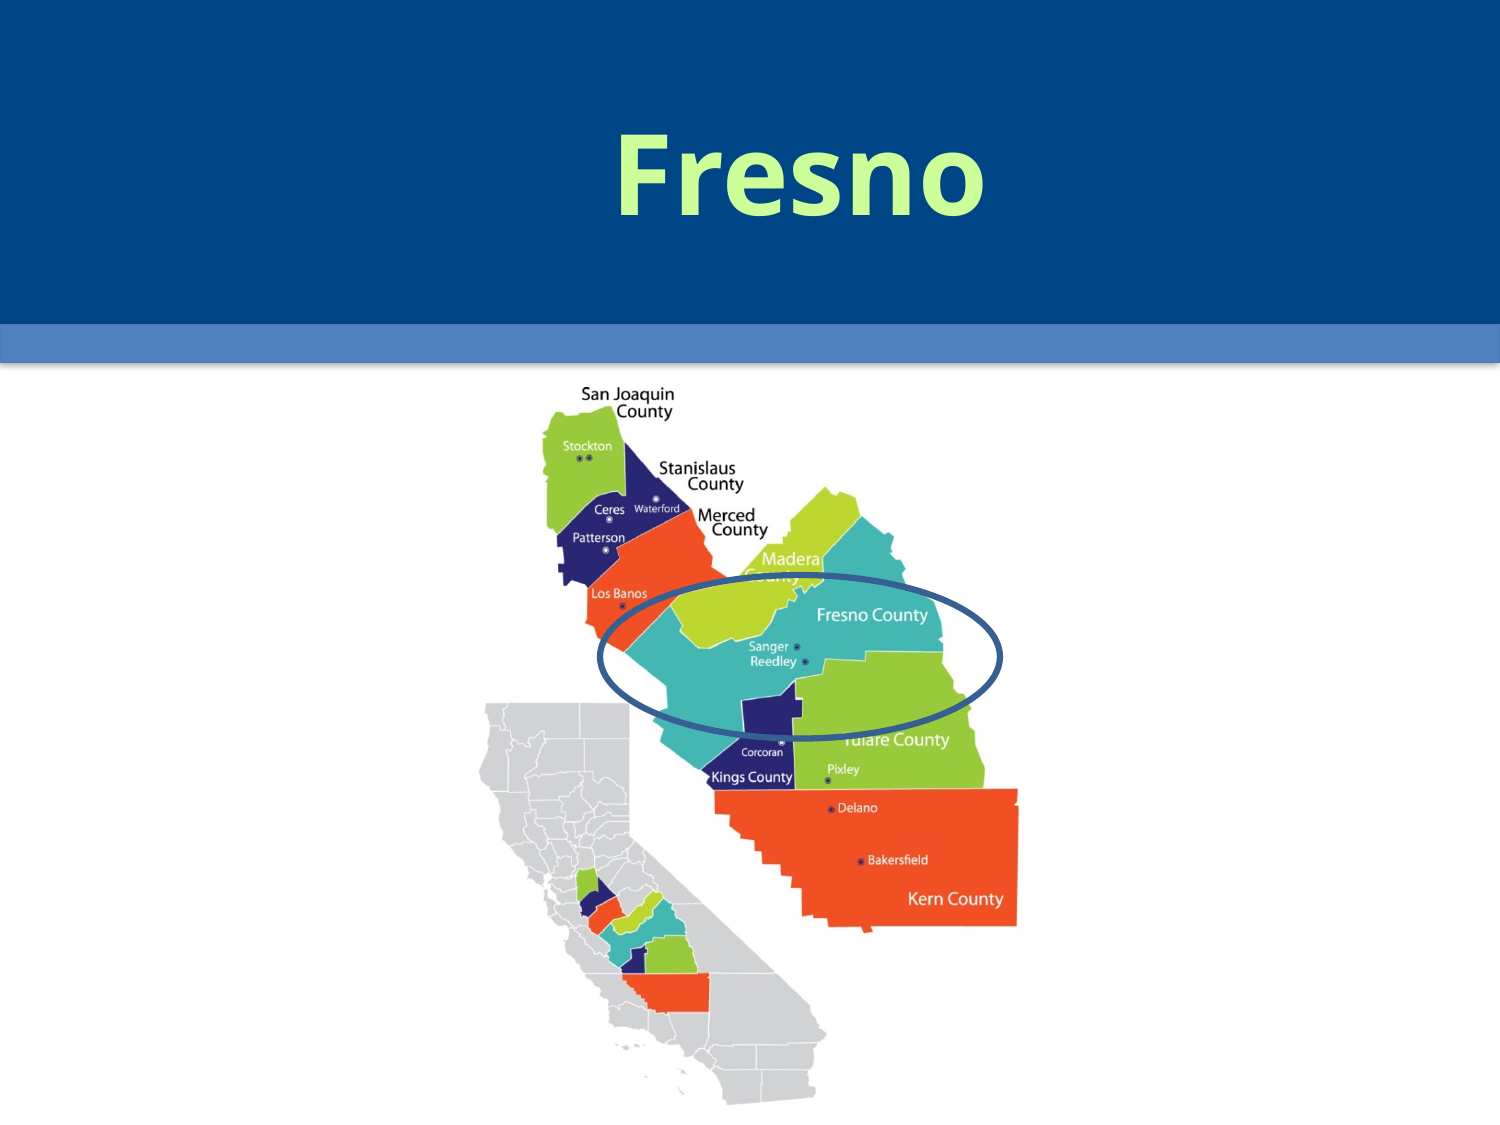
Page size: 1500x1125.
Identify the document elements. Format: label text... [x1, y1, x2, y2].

text_box [0, 324, 1500, 363]
picture [476, 387, 1026, 1106]
text_box [0, 369, 1500, 1125]
title Fresno [162, 50, 1438, 292]
